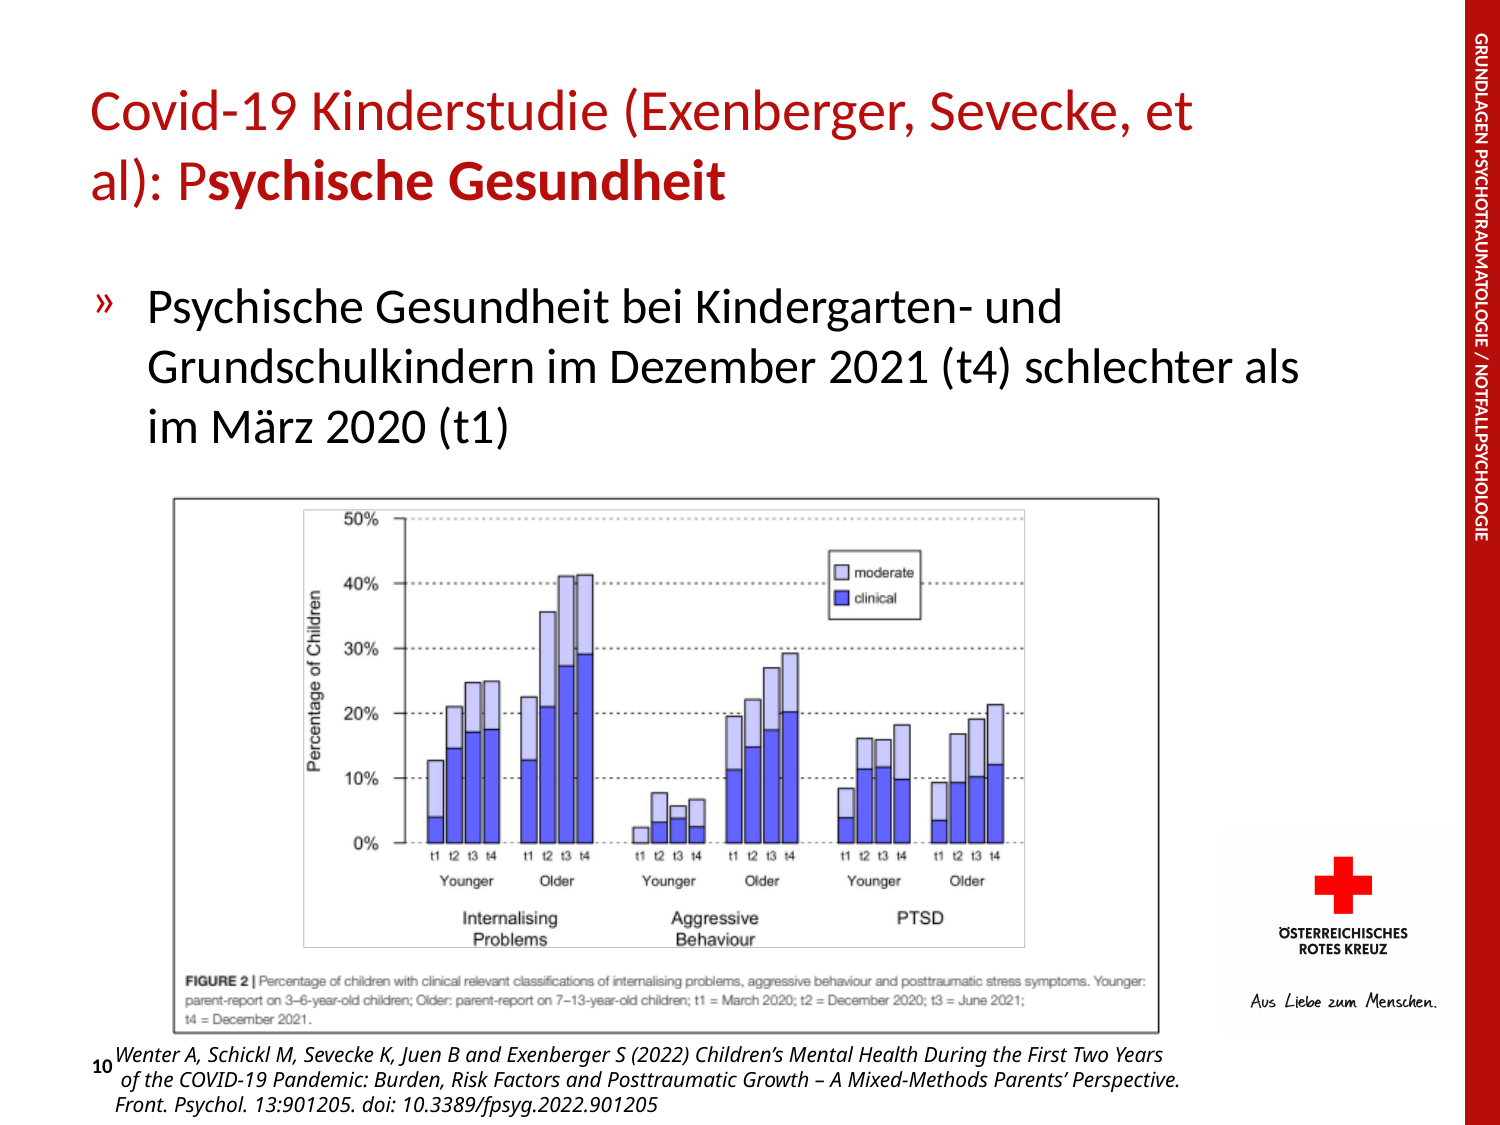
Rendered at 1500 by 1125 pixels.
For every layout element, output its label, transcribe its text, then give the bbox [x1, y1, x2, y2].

title Covid-19 Kinderstudie (Exenberger, Sevecke, et al): Psychische Gesundheit [75, 48, 1270, 237]
list Psychische Gesundheit bei Kindergarten- und Grundschulkindern im Dezember 2021 (t4) schlechter als im März 2020 (t1) [76, 196, 1317, 528]
text_box Wenter A, Schickl M, Sevecke K, Juen B and Exenberger S (2022) Children’s Mental Health During the First Two Years of the COVID-19 Pandemic: Burden, Risk Factors and Posttraumatic Growth – A Mixed-Methods Parents’ Perspective. Front. Psychol. 13:901205. doi: 10.3389/fpsyg.2022.901205 [100, 1034, 1478, 1124]
picture [1222, 828, 1465, 1034]
footer Grundlagen Psychotraumatologie / Notfallpsychologie [1451, 19, 1500, 583]
picture [170, 494, 1161, 1036]
